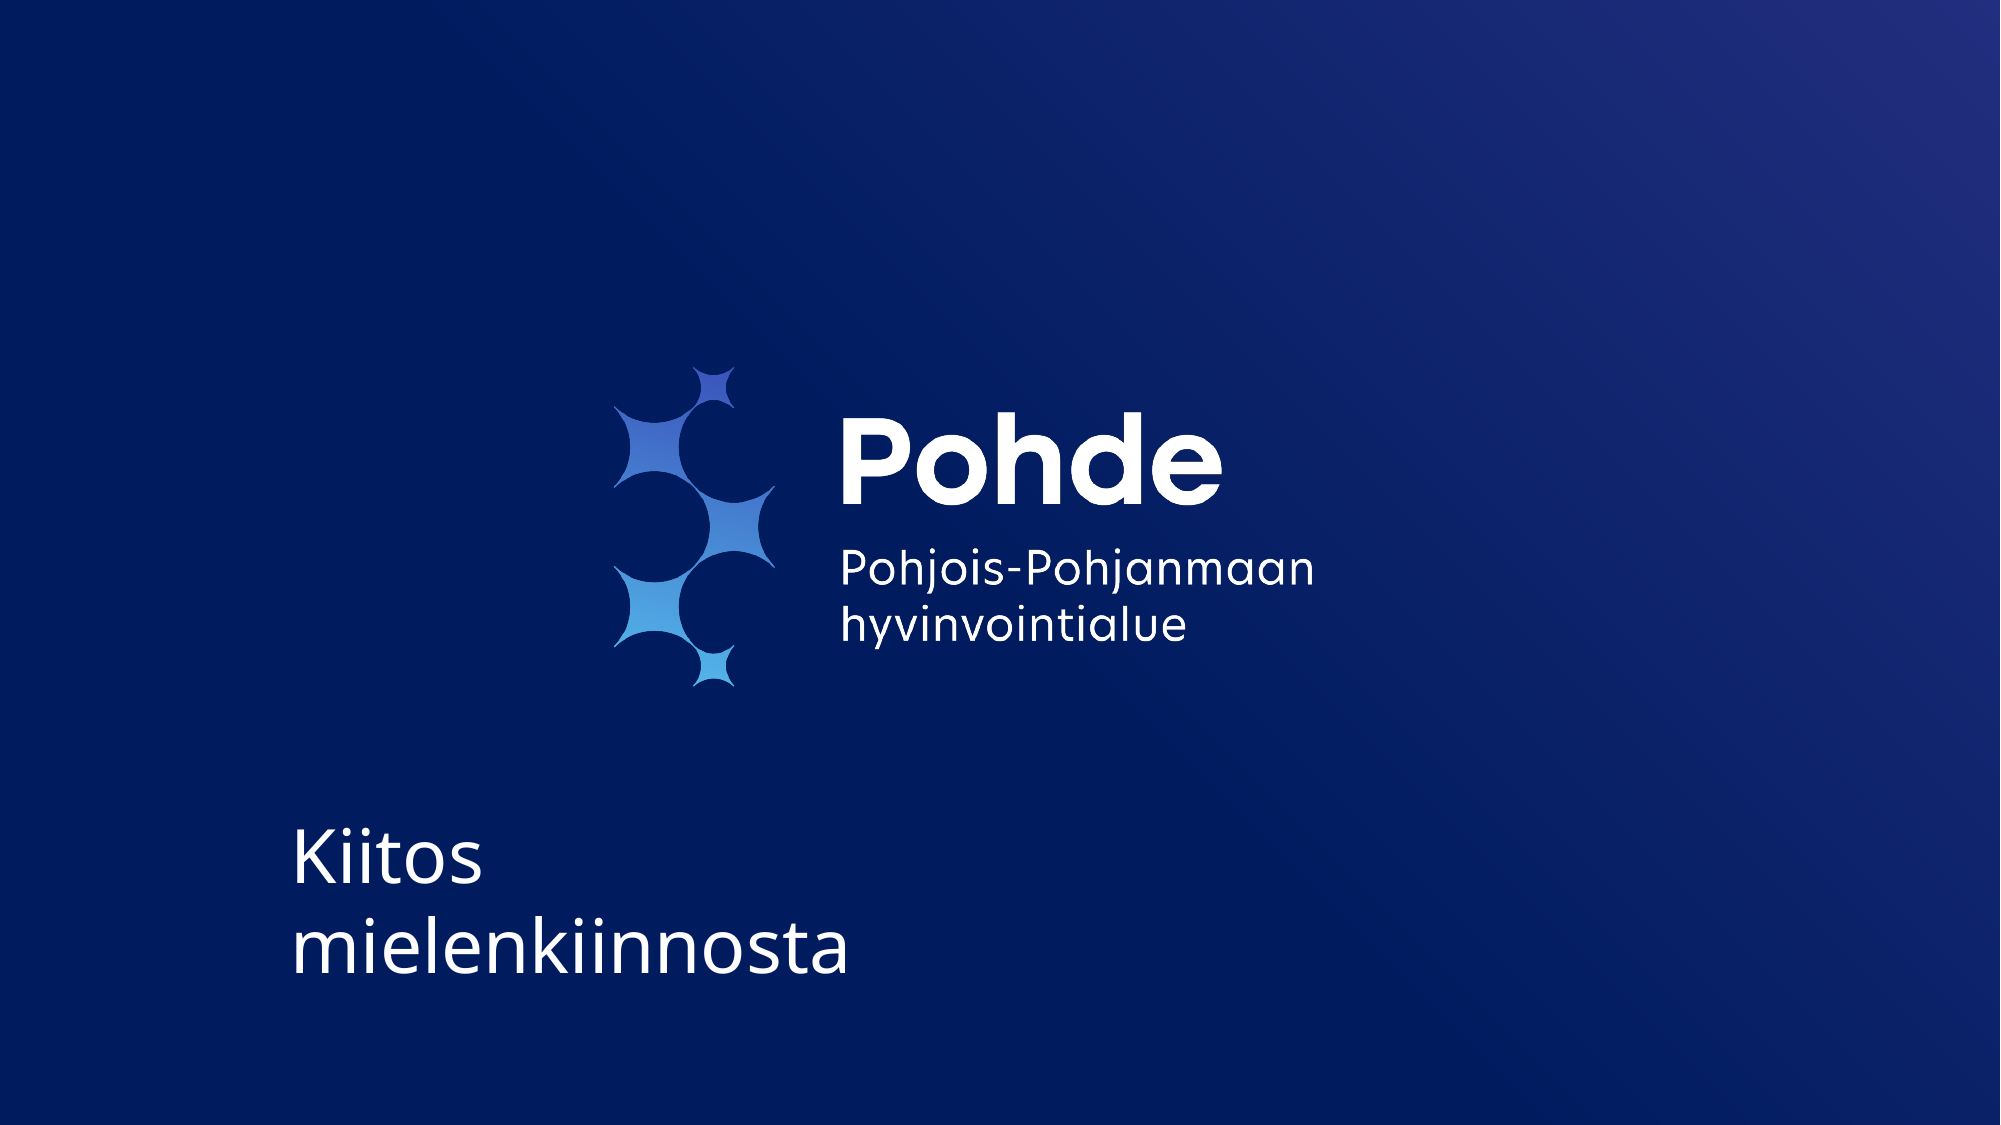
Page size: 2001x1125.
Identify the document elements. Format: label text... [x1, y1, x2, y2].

picture [610, 364, 1317, 689]
text_box Kiitos mielenkiinnosta [275, 800, 961, 996]
